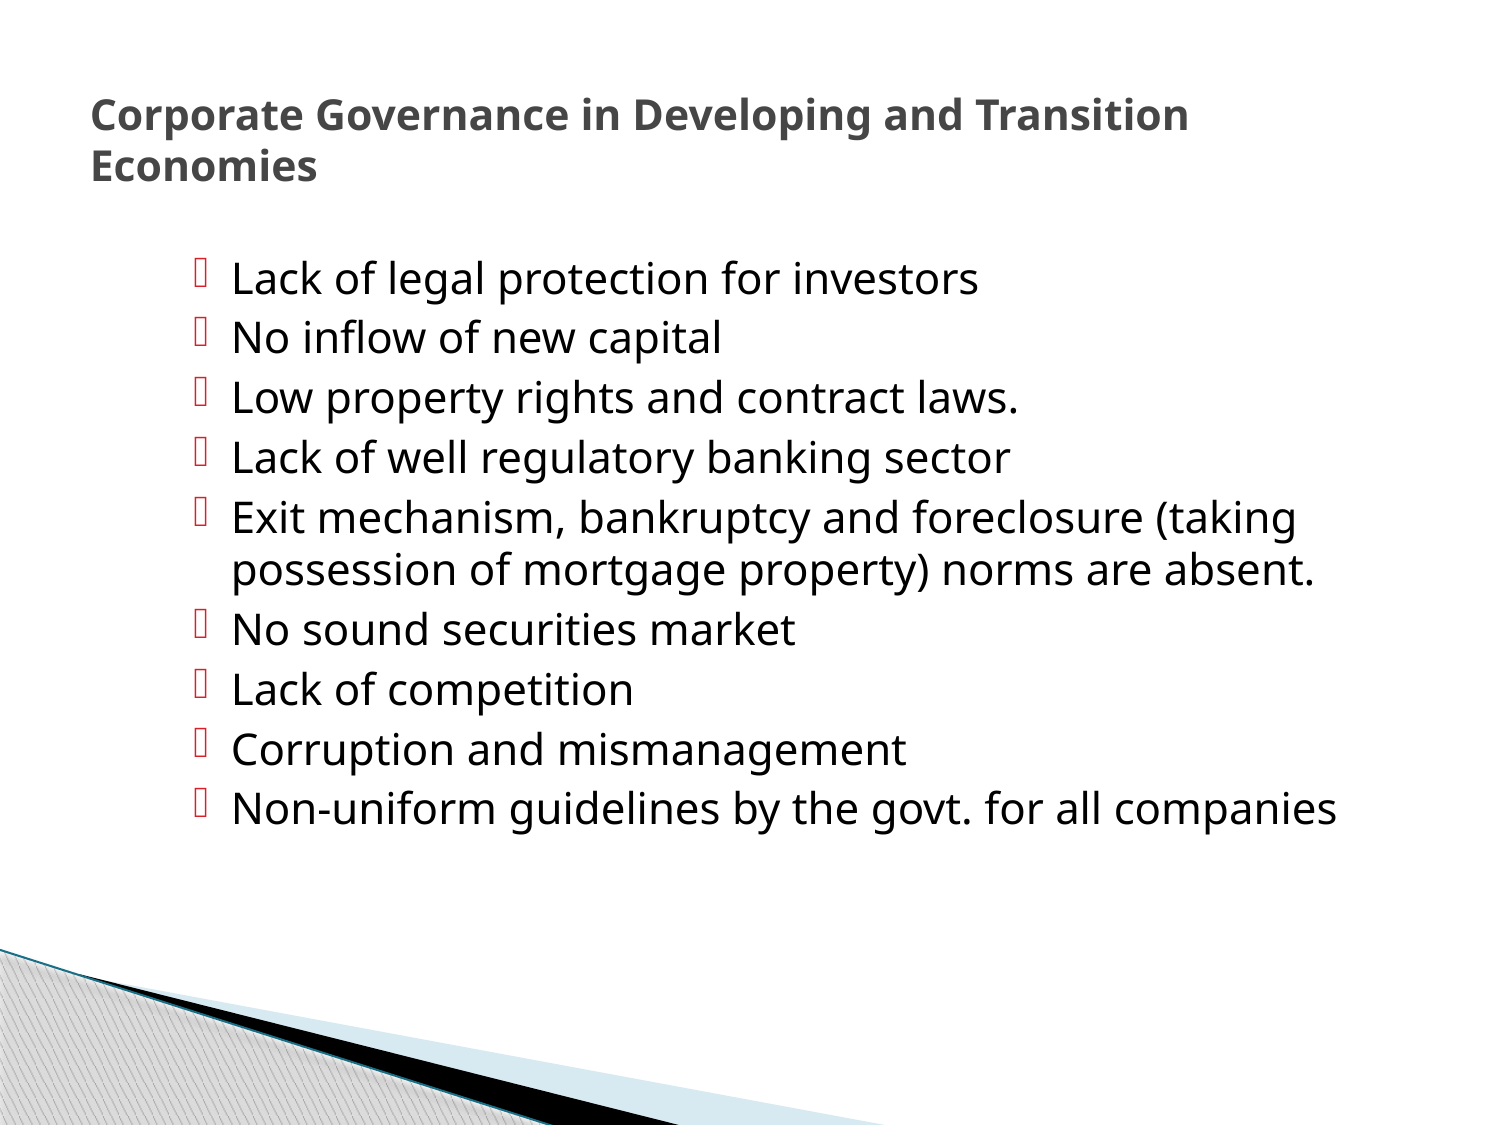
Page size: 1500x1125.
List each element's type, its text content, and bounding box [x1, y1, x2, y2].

title Corporate Governance in Developing and Transition Economies [75, 45, 1425, 233]
list Lack of legal protection for investors No inflow of new capital Low property rights and contract laws. Lack of well regulatory banking sector Exit mechanism, bankruptcy and foreclosure (taking possession of mortgage property) norms are absent. No sound securities market Lack of competition Corruption and mismanagement Non-uniform guidelines by the govt. for all companies [75, 243, 1425, 986]
